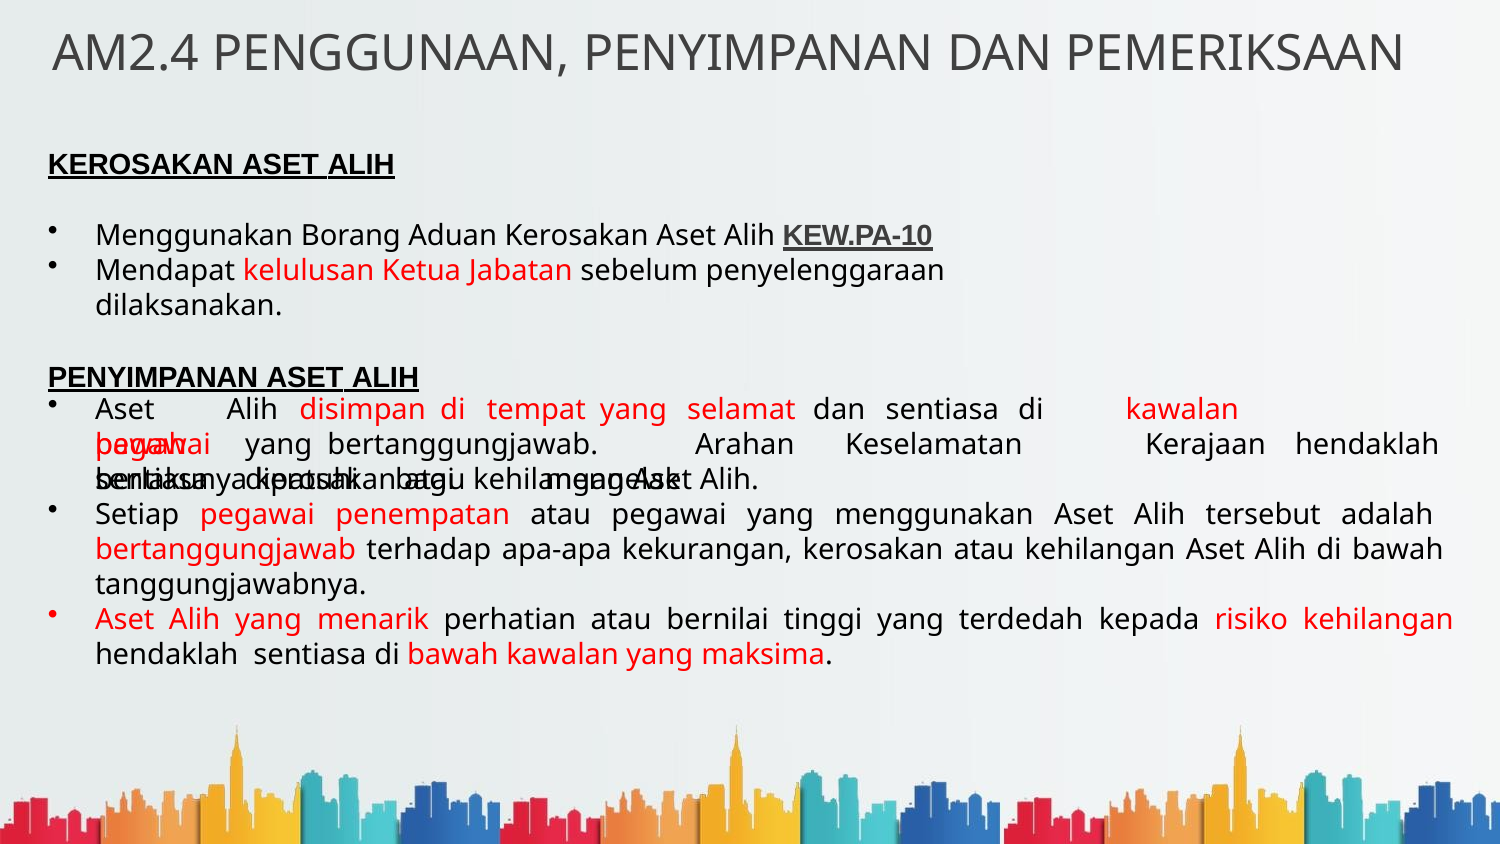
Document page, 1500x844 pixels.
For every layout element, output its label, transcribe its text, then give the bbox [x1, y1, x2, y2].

text_box Aset Alih disimpan di tempat yang selamat dan sentiasa di bawah [45, 387, 92, 457]
picture [0, 0, 1500, 844]
text_box KEROSAKAN ASET ALIH Menggunakan Borang Aduan Kerosakan Aset Alih KEW.PA-10 Mendapat kelulusan Ketua Jabatan sebelum penyelenggaraan dilaksanakan. PENYIMPANAN ASET ALIH [45, 142, 1091, 387]
text_box berlakunya kerosakan atau kehilangan Aset Alih. Setiap pegawai penempatan atau pegawai yang menggunakan Aset Alih tersebut adalah bertanggungjawab terhadap apa-apa kekurangan, kerosakan atau kehilangan Aset Alih di bawah tanggungjawabnya. Aset Alih yang menarik perhatian atau bernilai tinggi yang terdedah kepada risiko kehilangan hendaklah sentiasa di bawah kawalan yang maksima. [45, 457, 1455, 670]
title AM2.4 PENGGUNAAN, PENYIMPANAN DAN PEMERIKSAAN [48, 18, 1452, 162]
text_box kawalan pegawai yang bertanggungjawab. Arahan Keselamatan Kerajaan hendaklah sentiasa dipatuhi bagi mengelak [92, 387, 1455, 457]
